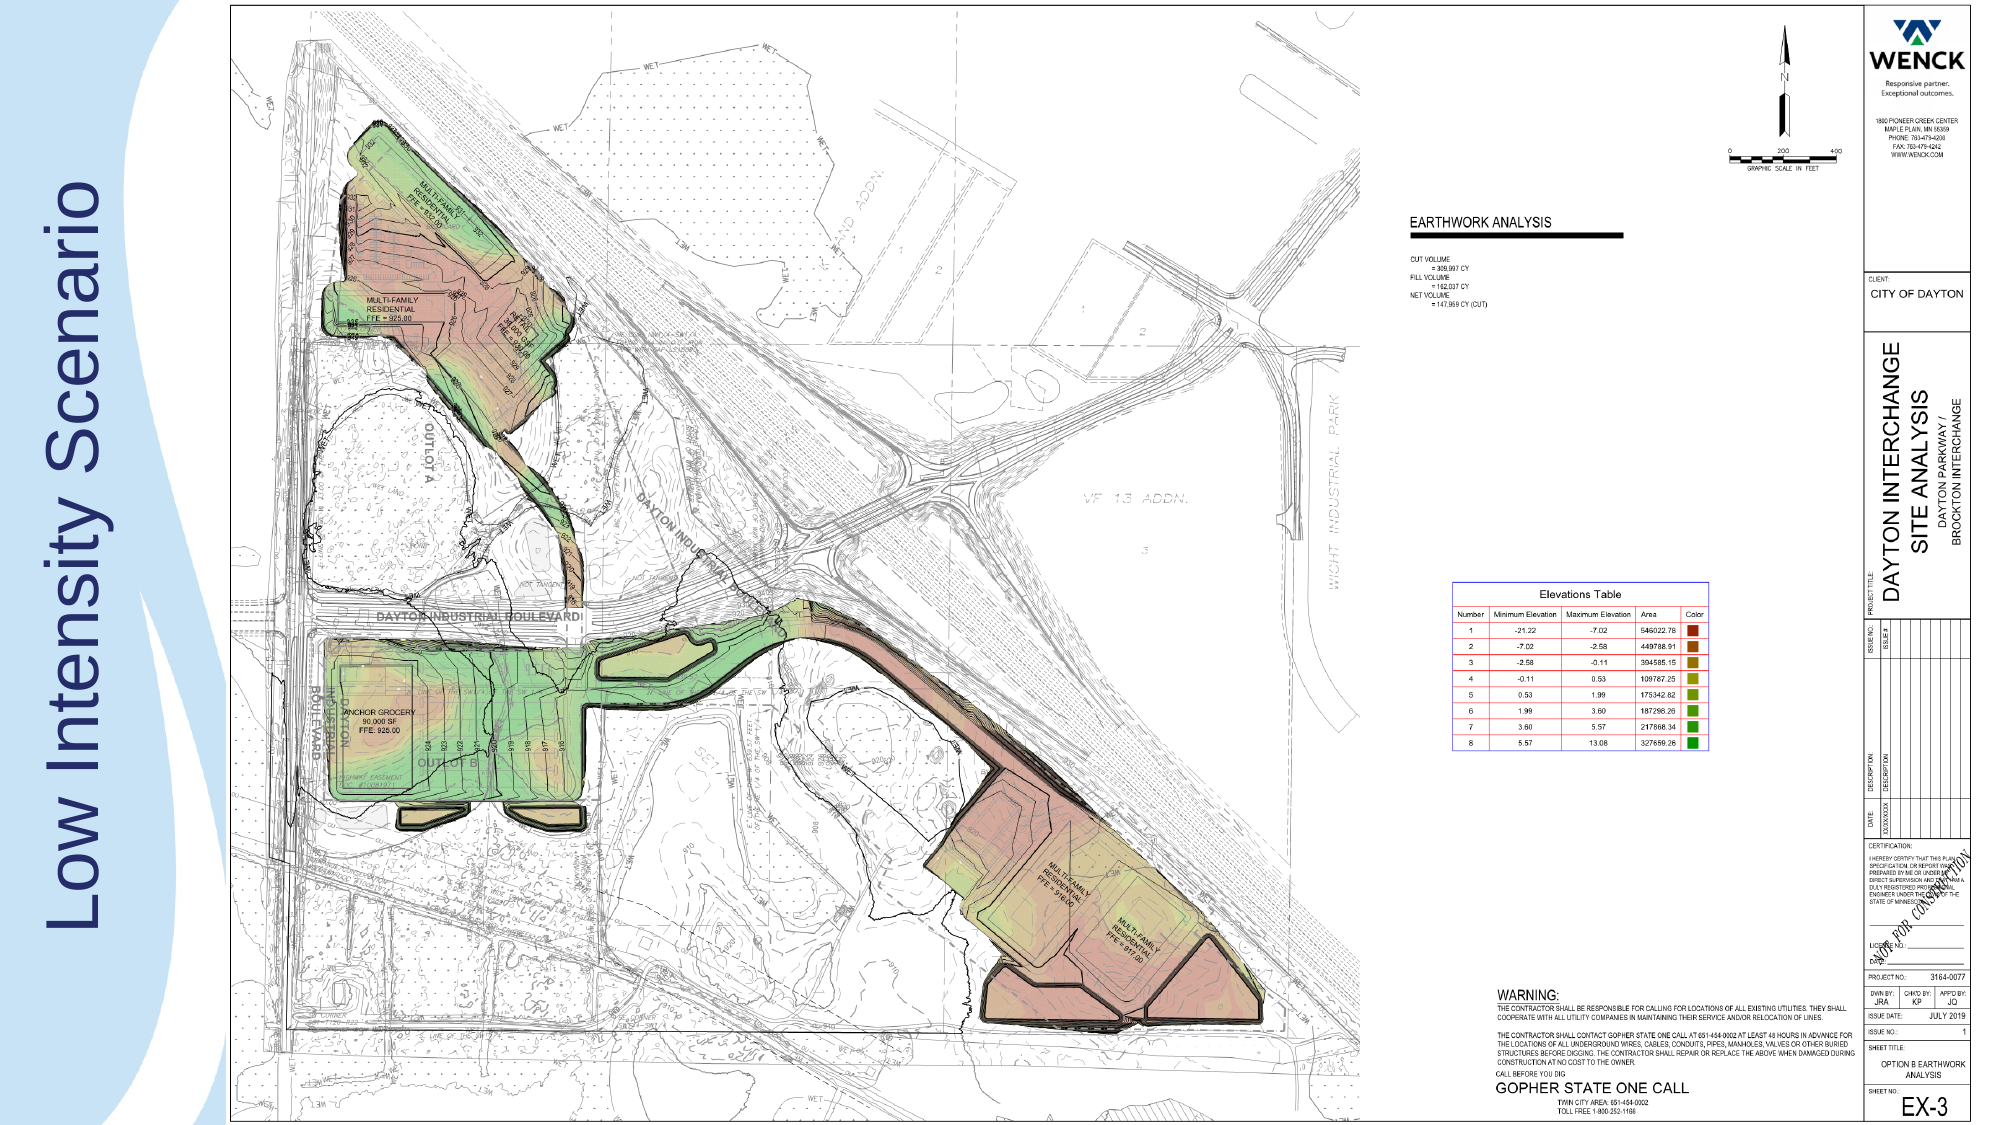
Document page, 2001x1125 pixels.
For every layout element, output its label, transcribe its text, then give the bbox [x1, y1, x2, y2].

picture [0, 0, 2000, 1125]
title Low Intensity Scenario [15, 35, 123, 1080]
